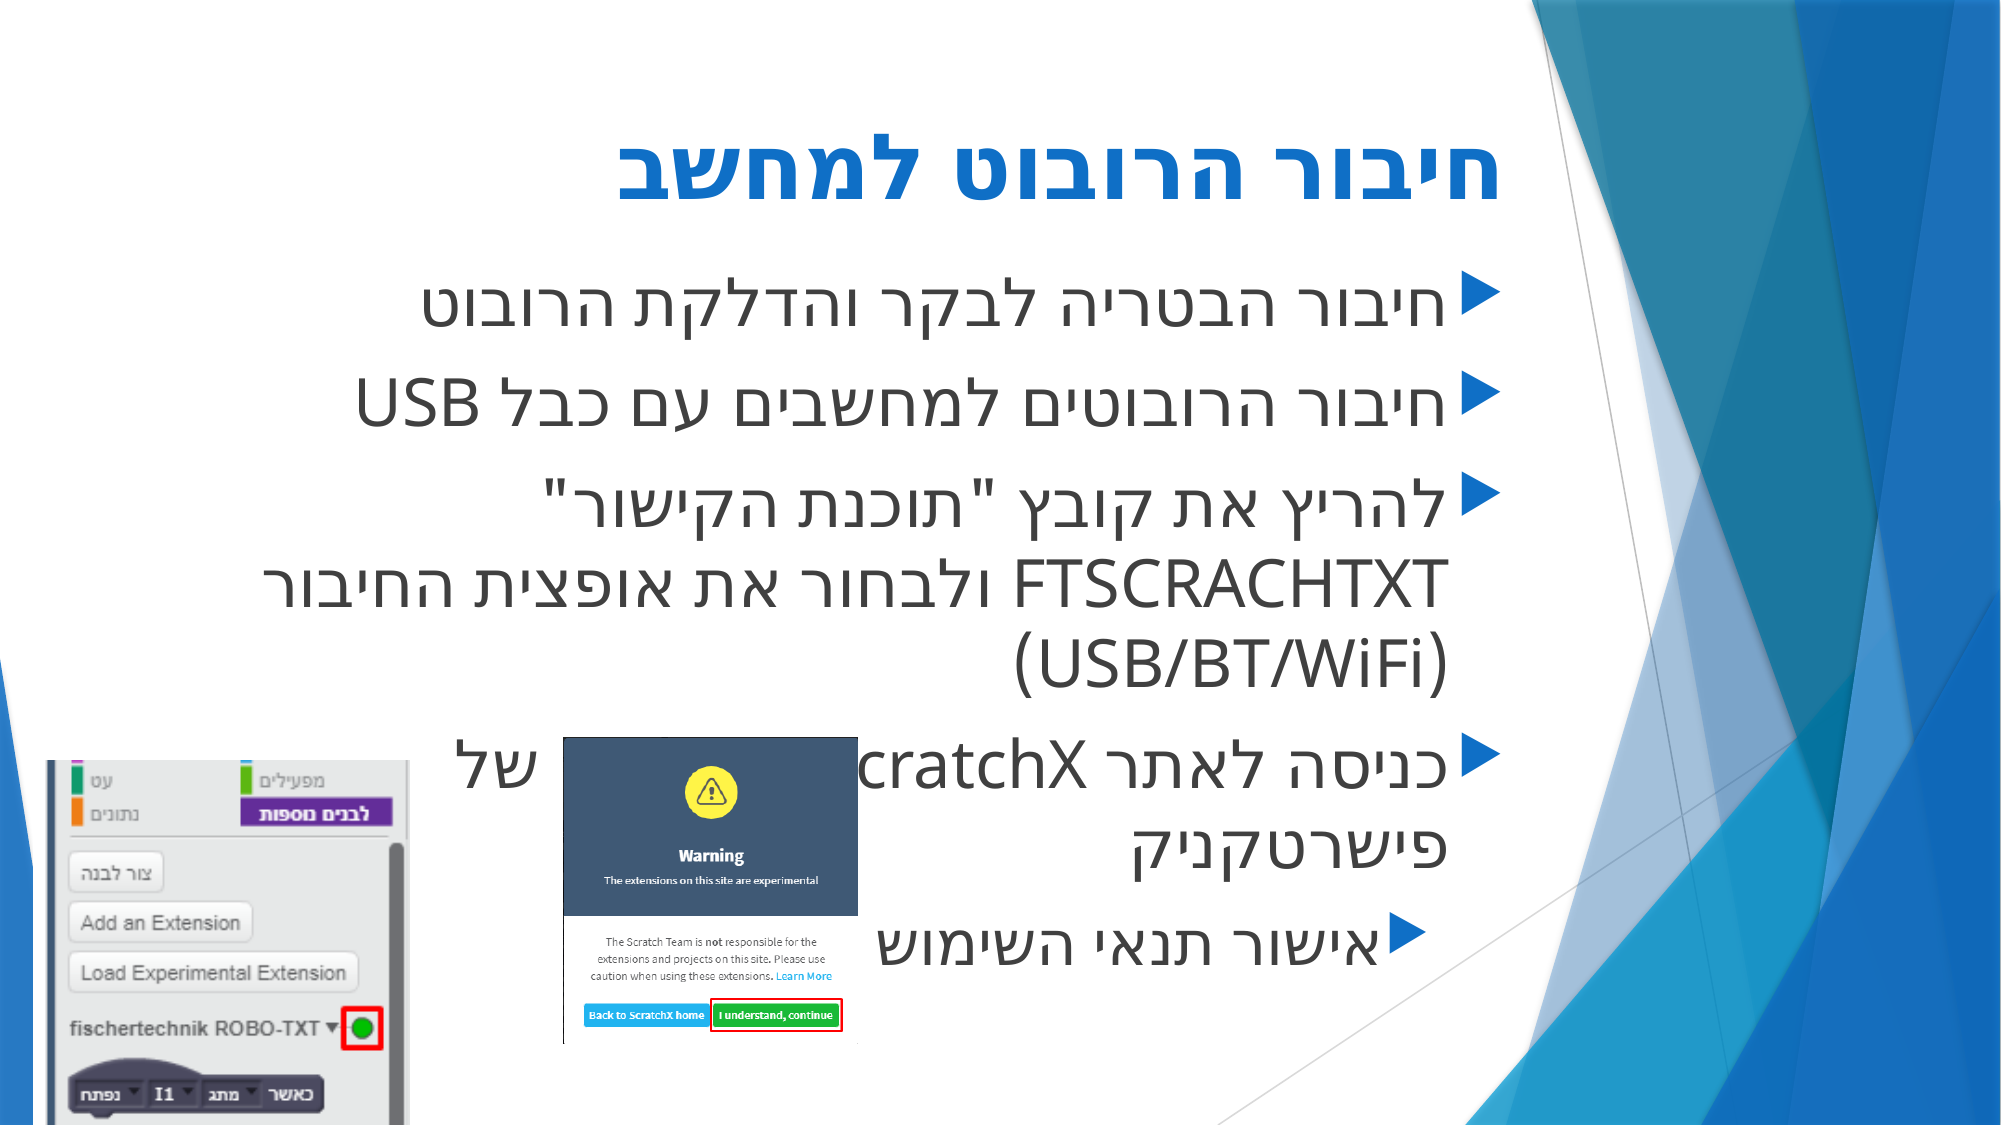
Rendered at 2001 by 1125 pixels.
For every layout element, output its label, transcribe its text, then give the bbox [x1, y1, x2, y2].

list חיבור הבטריה לבקר והדלקת הרובוט חיבור הרובוטים למחשבים עם כבל USB להריץ את קובץ "תוכנת הקישור" FTSCRACHTXT ולבחור את אופצית החיבור (USB/BT/WiFi) כניסה לאתר ScratchX להרחבה של פישרטקניק אישור תנאי השימוש בדיקה שנקודת החיווי של הרובוט ירוקה [111, 251, 1522, 975]
picture [32, 759, 410, 1125]
title חיבור הרובוט למחשב [111, 99, 1522, 251]
picture [562, 736, 858, 1044]
